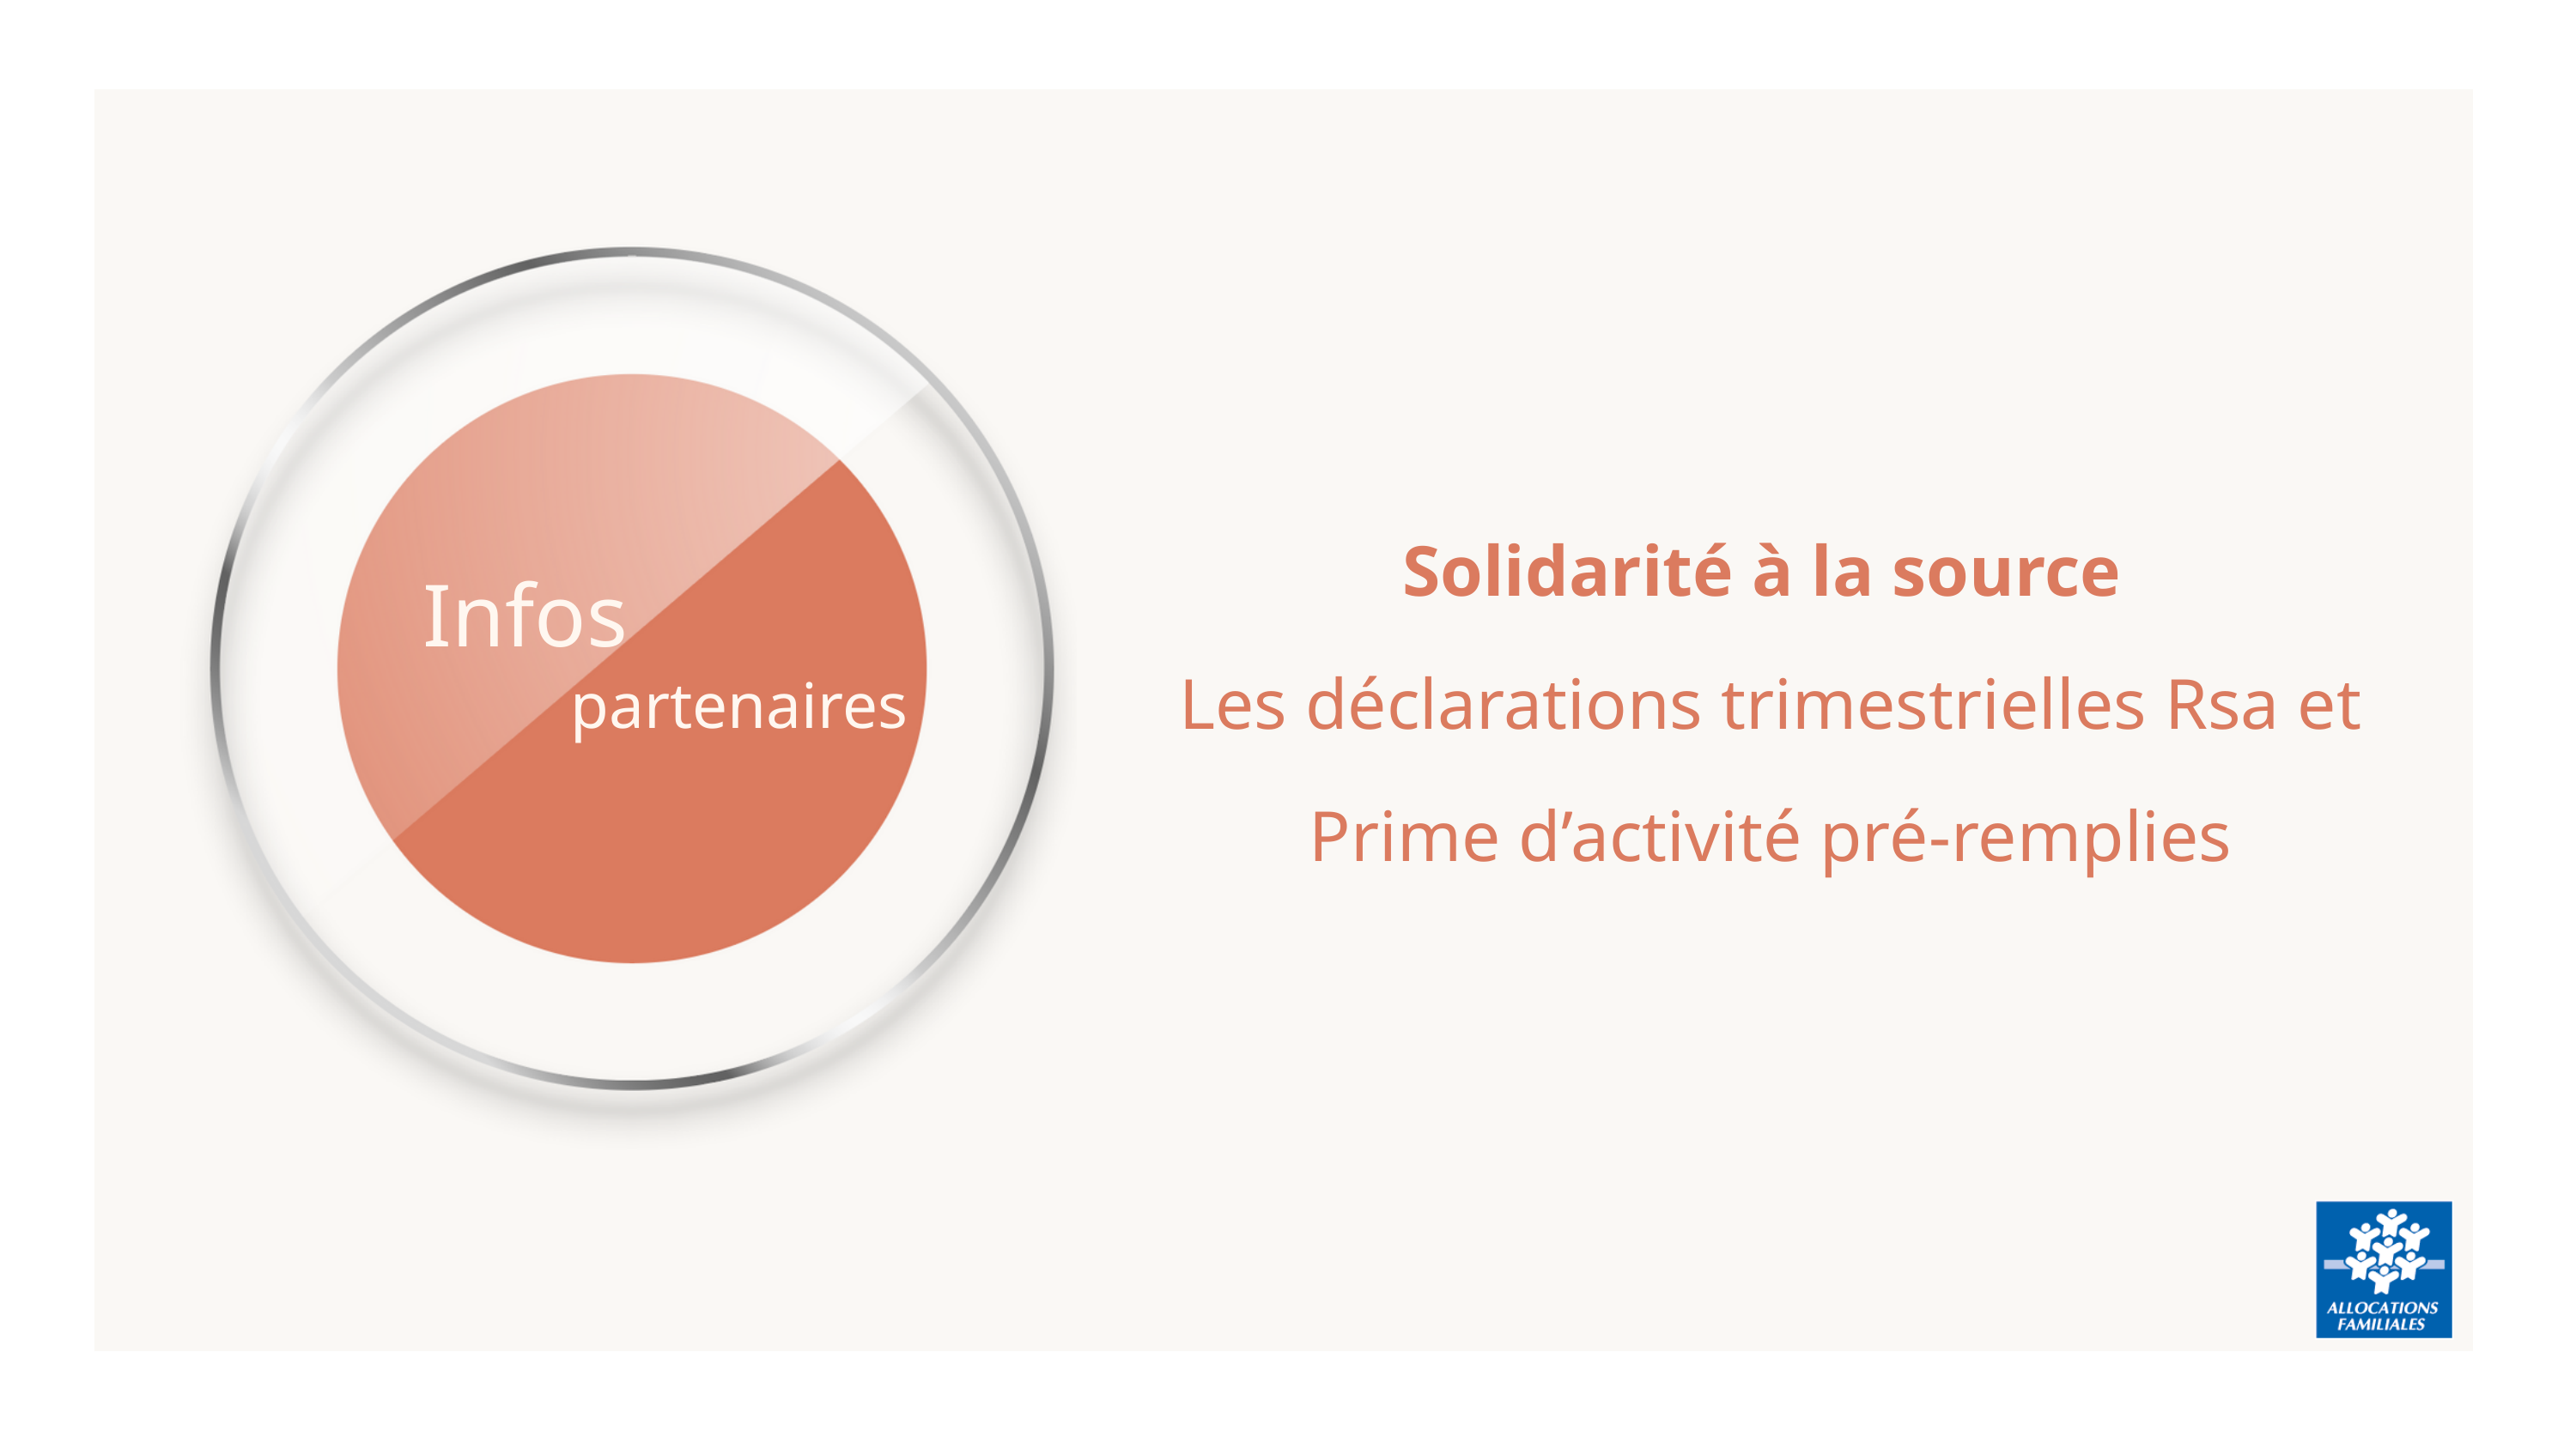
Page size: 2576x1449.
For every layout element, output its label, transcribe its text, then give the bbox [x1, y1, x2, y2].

text_box Solidarité à la source Les déclarations trimestrielles Rsa et Prime d’activité pré-remplies [1115, 477, 2426, 876]
text_box partenaires [568, 652, 911, 741]
picture [164, 232, 1077, 1150]
text_box Infos [393, 543, 658, 664]
picture [2314, 1199, 2454, 1340]
